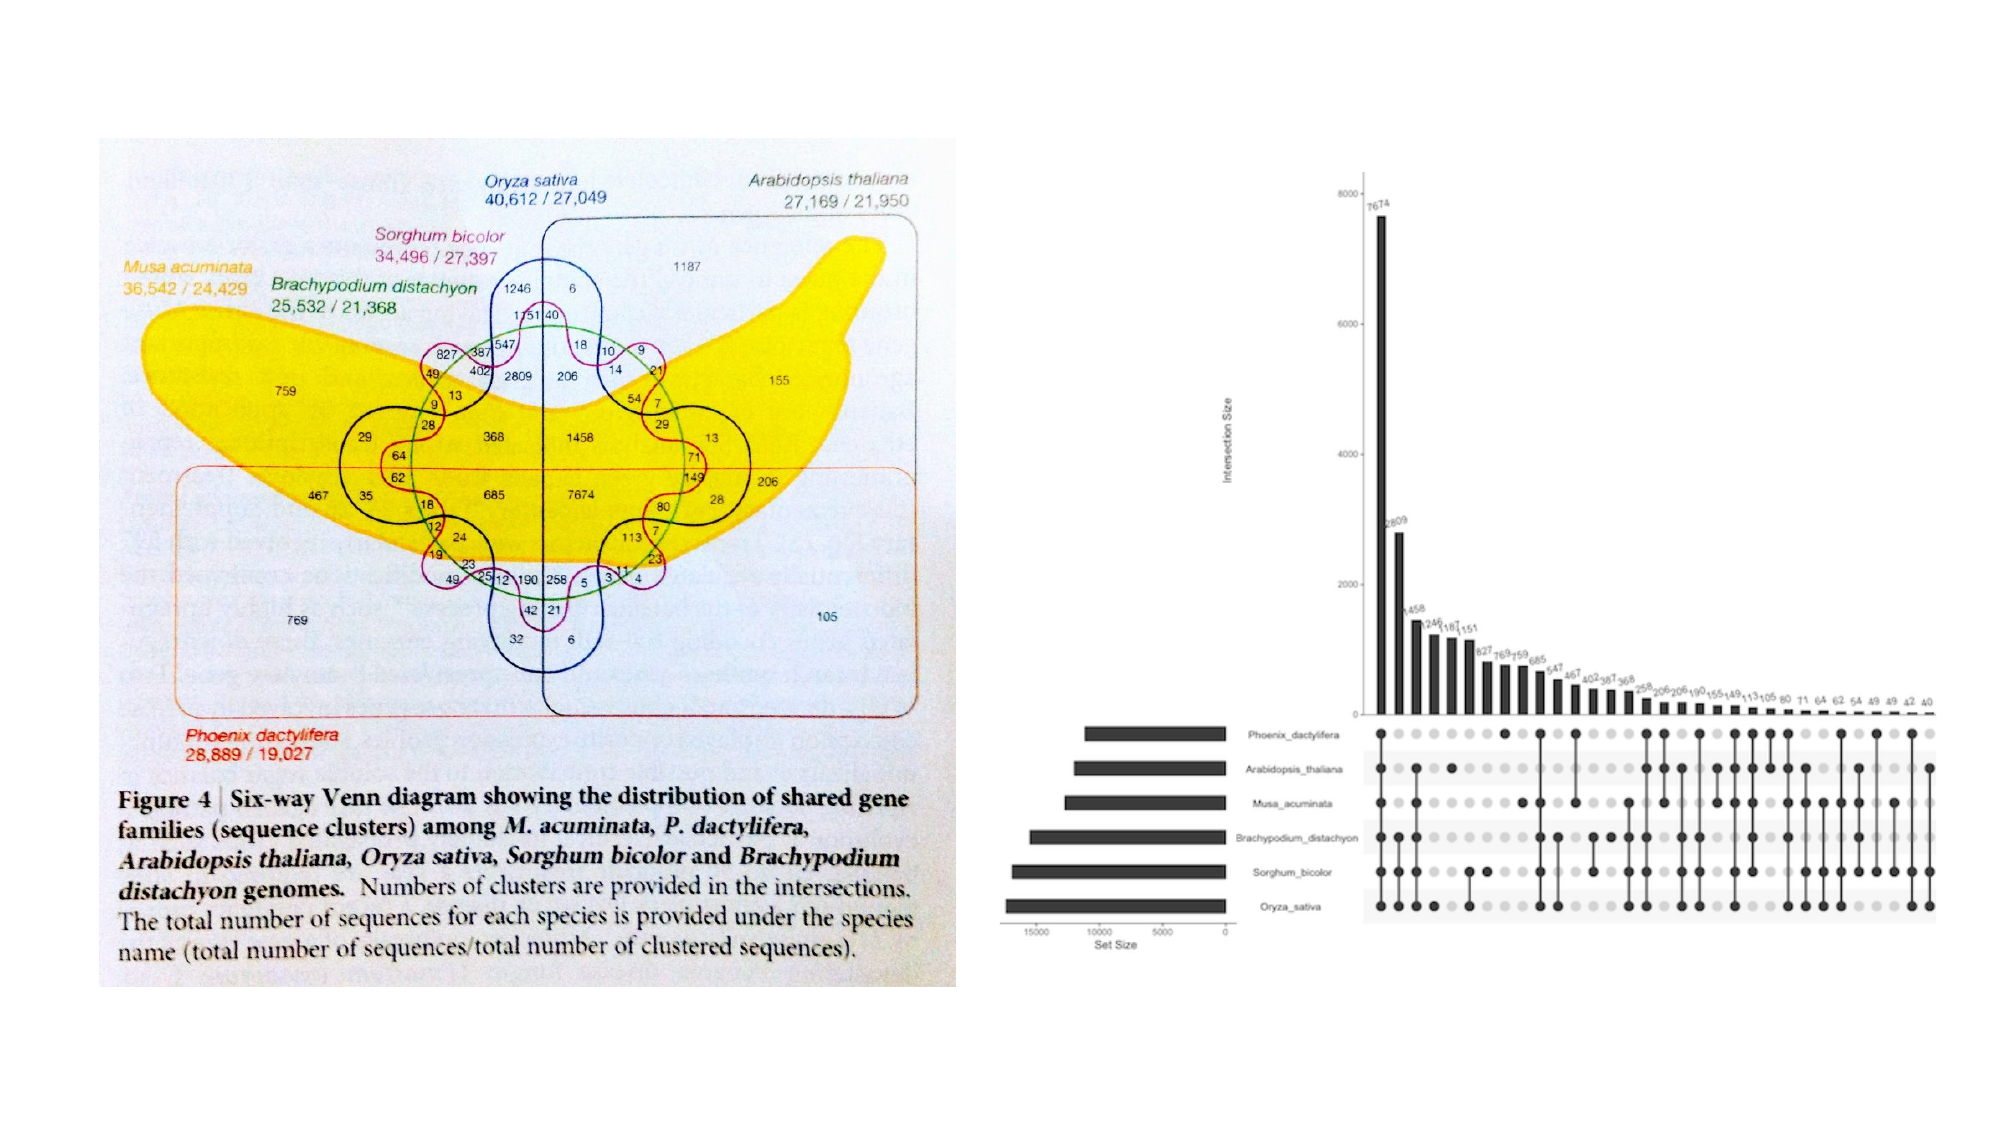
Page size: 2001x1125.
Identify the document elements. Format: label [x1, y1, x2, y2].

picture [98, 138, 956, 987]
picture [999, 171, 1937, 954]
